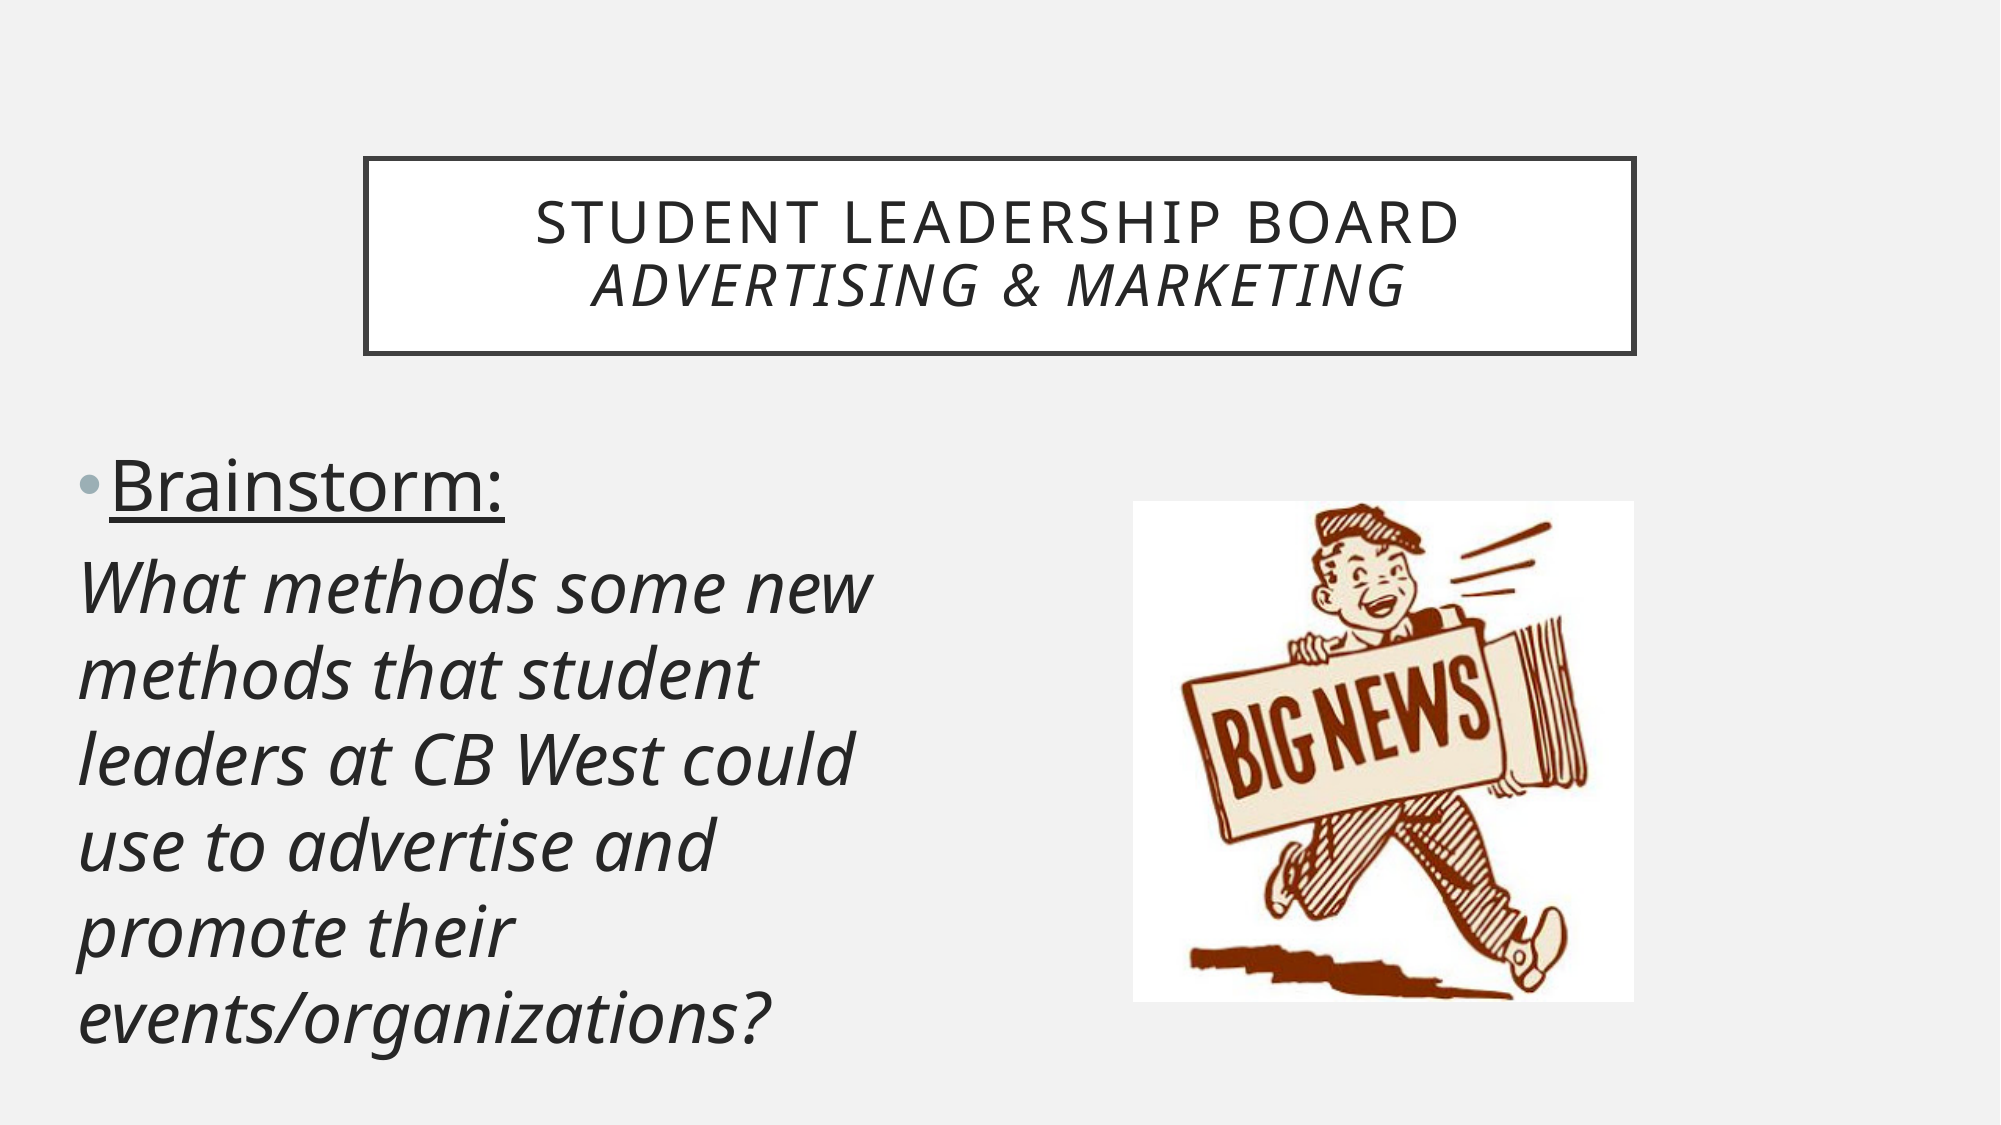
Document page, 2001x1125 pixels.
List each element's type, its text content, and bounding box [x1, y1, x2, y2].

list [1133, 501, 1634, 1002]
title STUDENT LEADERSHIP BOARD ADVERTISING & MARKETING [363, 156, 1637, 356]
list Brainstorm: What methods some new methods that student leaders at CB West could use to advertise and promote their events/organizations? [62, 432, 961, 1071]
